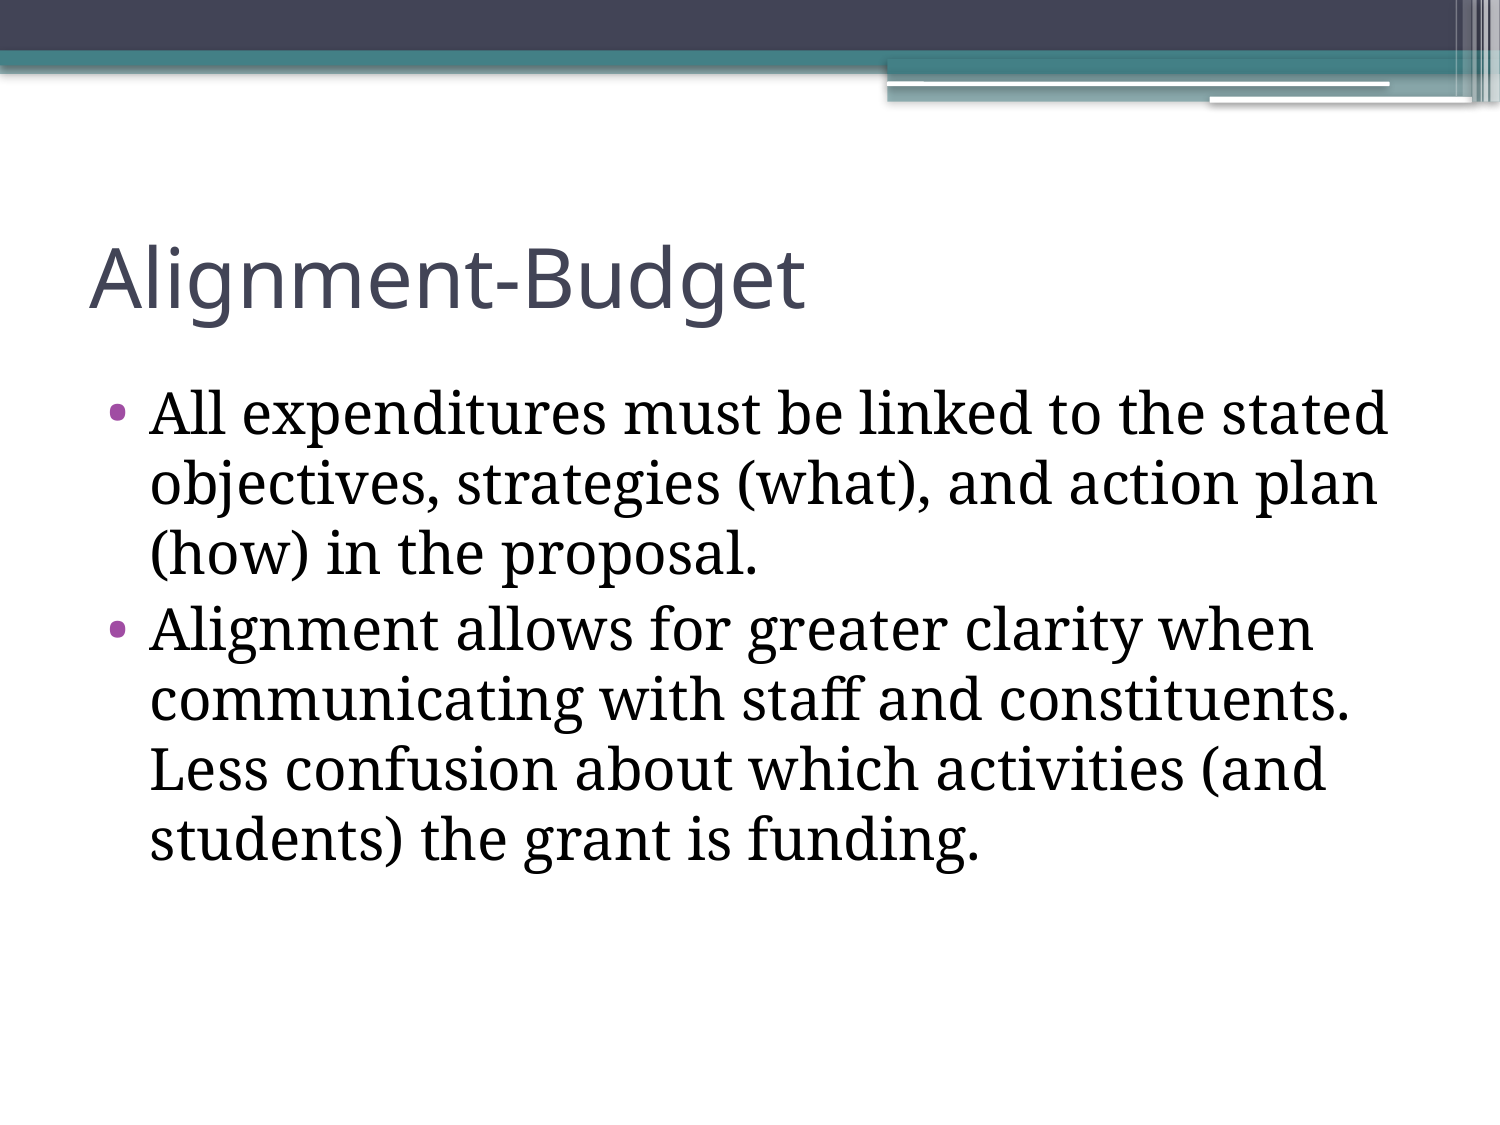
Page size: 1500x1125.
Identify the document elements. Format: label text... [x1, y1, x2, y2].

list All expenditures must be linked to the stated objectives, strategies (what), and action plan (how) in the proposal. Alignment allows for greater clarity when communicating with staff and constituents. Less confusion about which activities (and students) the grant is funding. [75, 368, 1425, 1079]
title Alignment-Budget [75, 187, 1425, 363]
